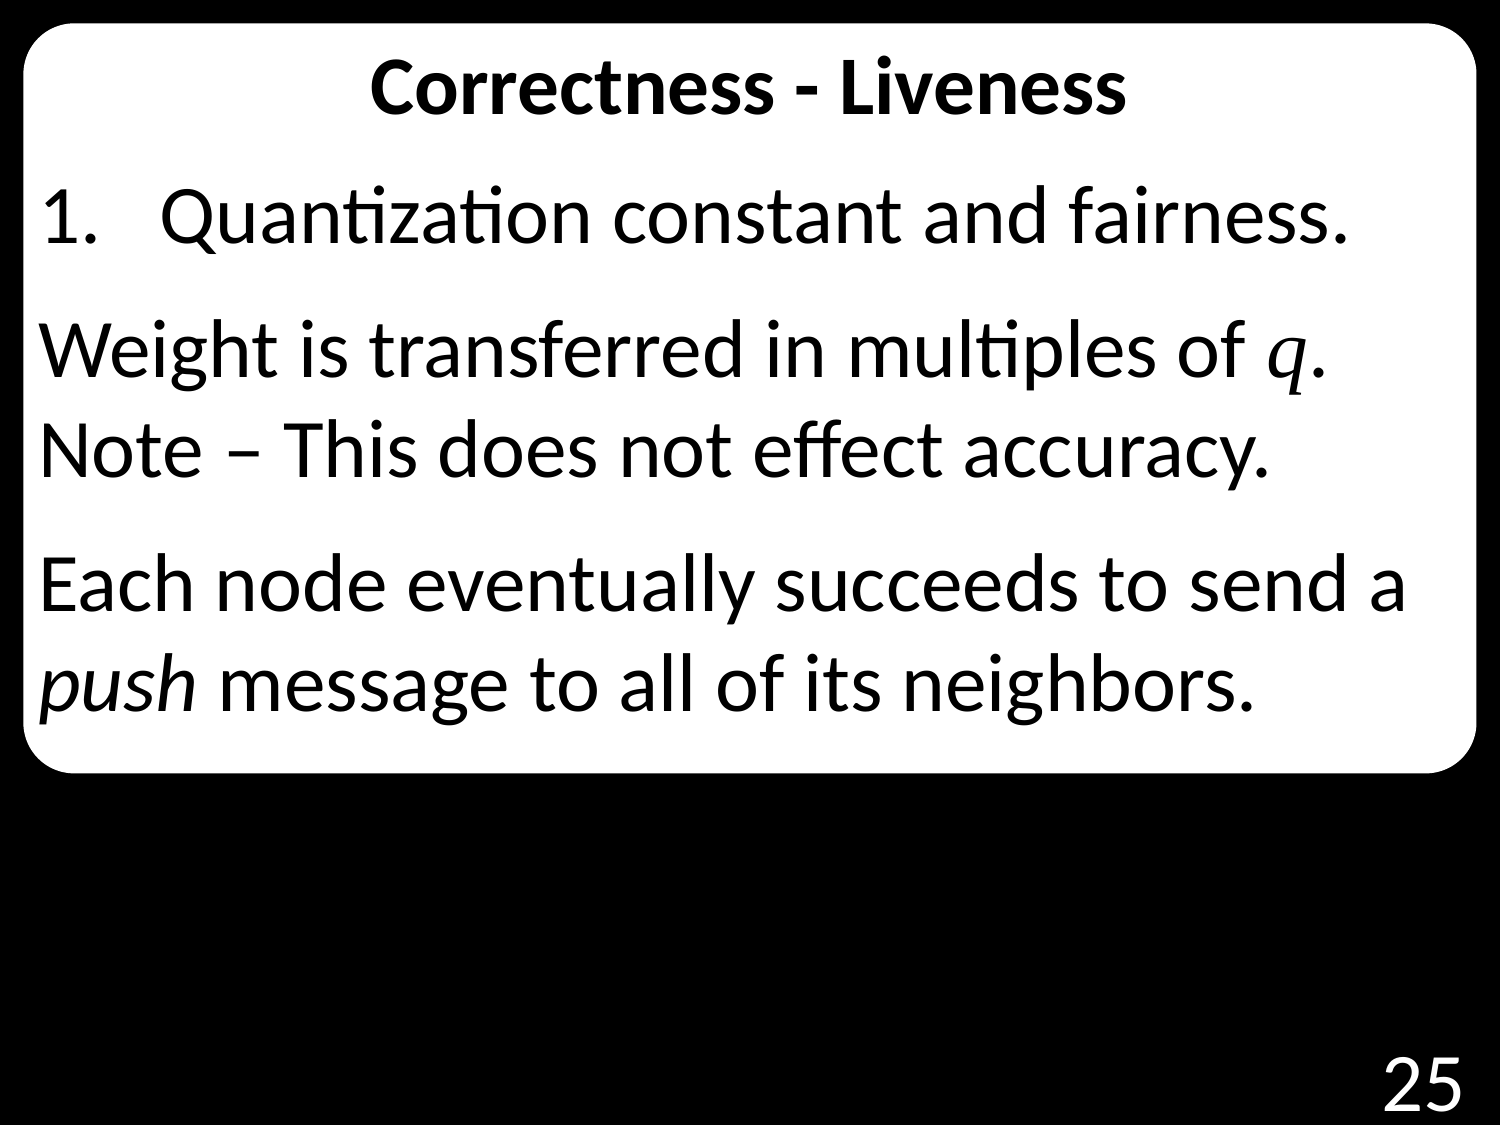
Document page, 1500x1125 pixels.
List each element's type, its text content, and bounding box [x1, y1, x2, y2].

text_box Weight is transferred in multiples of q. Note – This does not effect accuracy. [23, 286, 1477, 502]
text_box 1. Quantization constant and fairness. [23, 152, 1477, 268]
text_box Each node eventually succeeds to send a push message to all of its neighbors. [23, 521, 1477, 736]
text_box Correctness - Liveness [23, 23, 1477, 139]
text_box [21, 60, 1479, 776]
